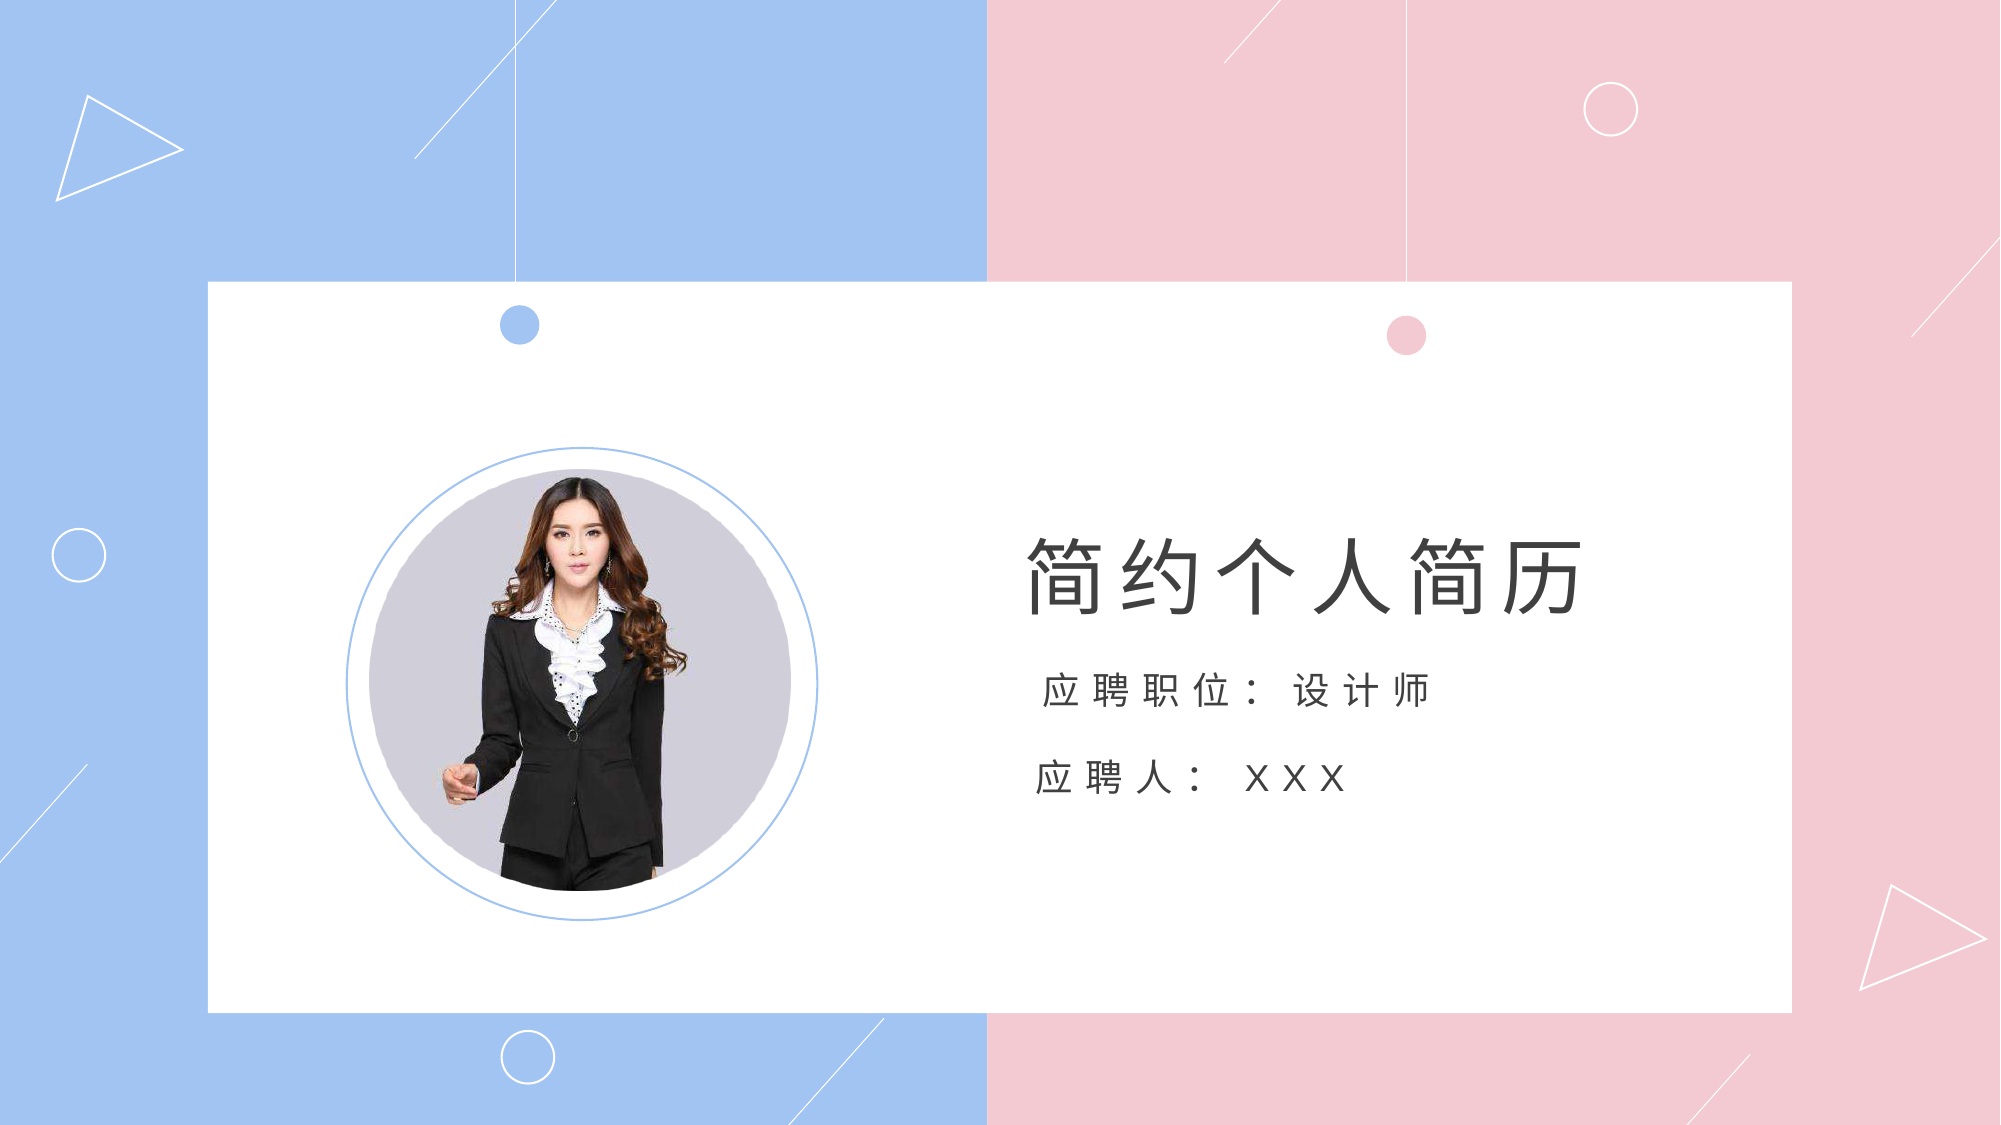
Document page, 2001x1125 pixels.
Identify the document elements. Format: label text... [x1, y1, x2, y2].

text_box 应聘职位：设计师 [1027, 636, 1446, 720]
text_box [207, 280, 1793, 1014]
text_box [346, 447, 818, 920]
text_box 简约个人简历 [1008, 517, 1601, 633]
text_box [1385, 314, 1428, 357]
text_box 应聘人：XXX [1020, 723, 1360, 806]
text_box [498, 304, 541, 346]
